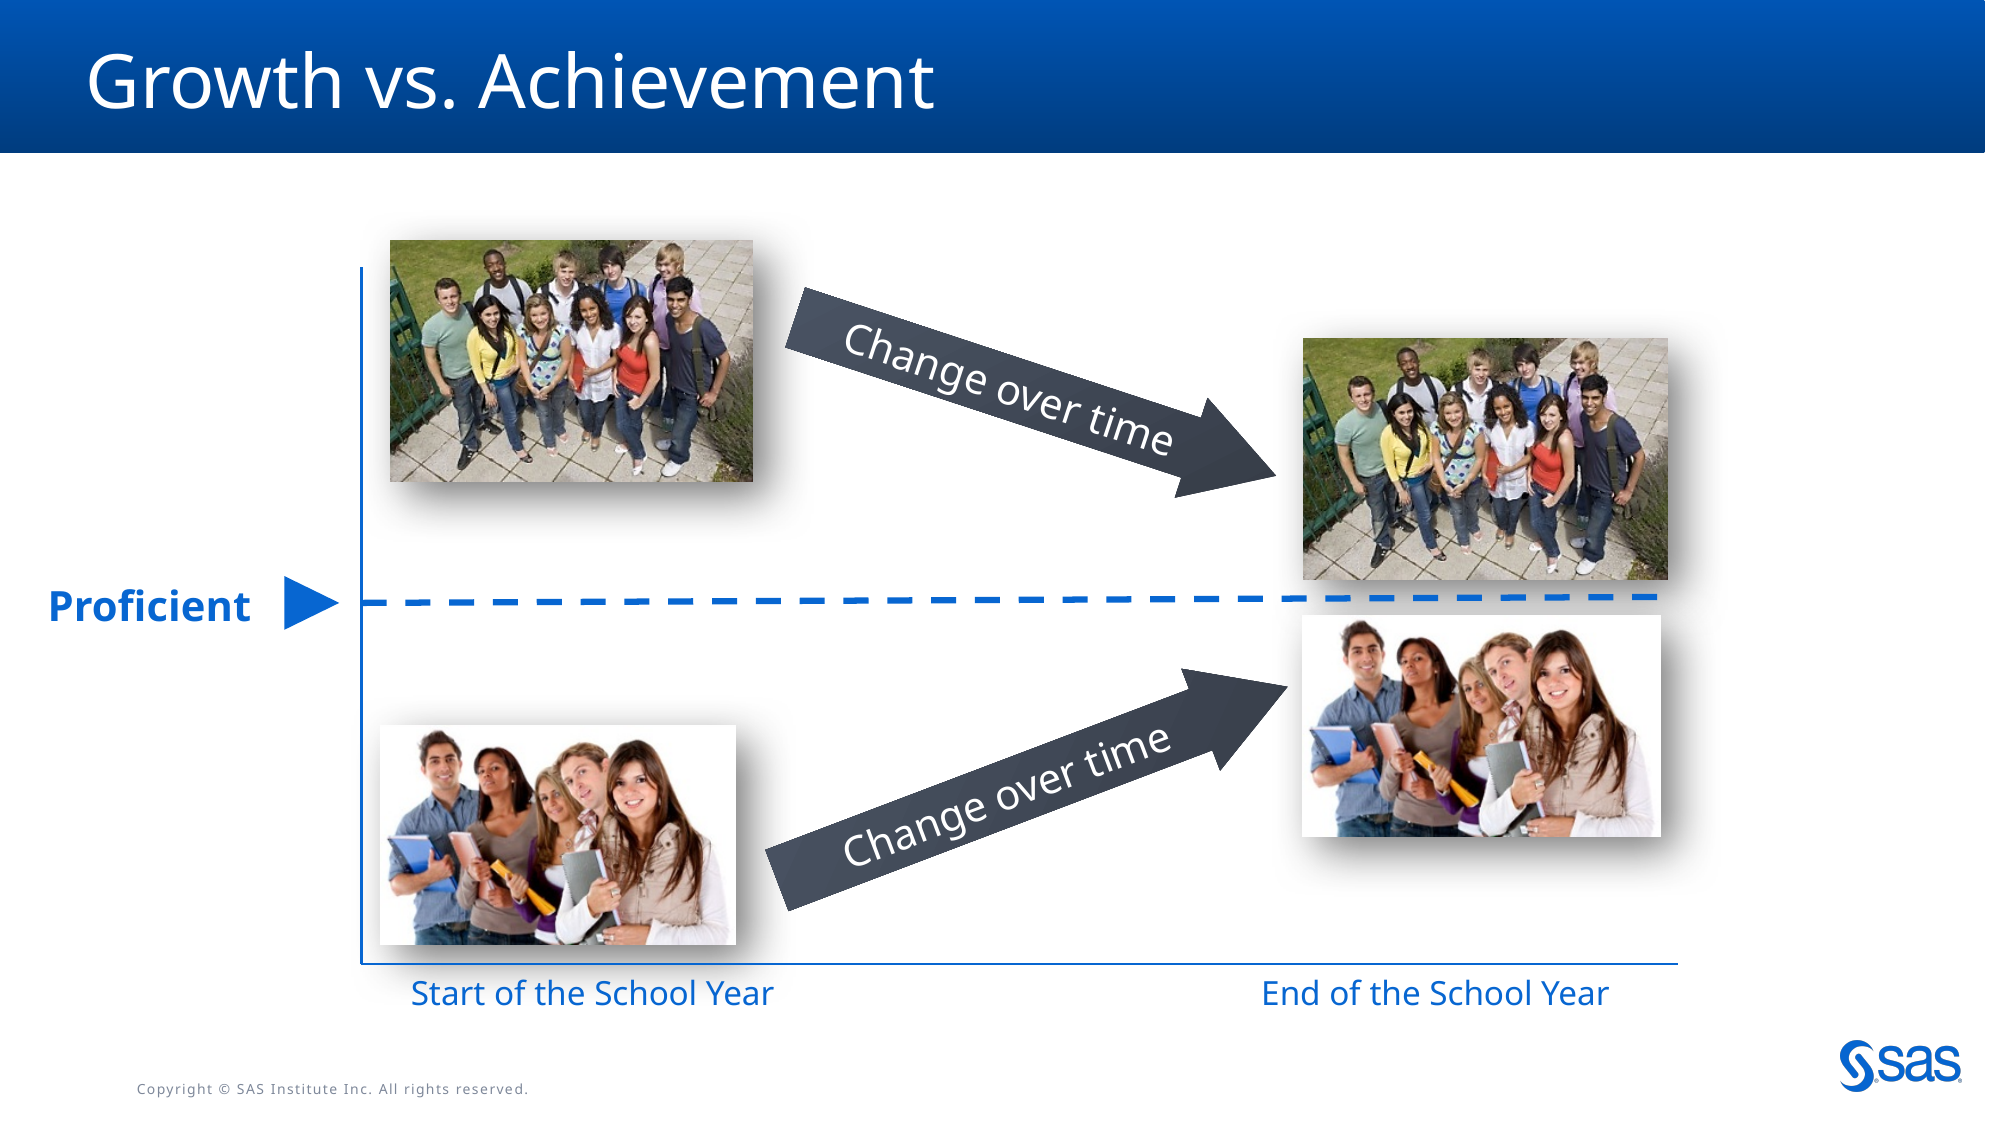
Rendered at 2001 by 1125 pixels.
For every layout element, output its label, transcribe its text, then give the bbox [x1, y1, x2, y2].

text_box Proficient [14, 572, 285, 637]
text_box Growth vs. Achievement [85, 43, 1811, 125]
text_box [285, 575, 342, 631]
picture [390, 240, 753, 267]
picture [1840, 1040, 1962, 1092]
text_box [361, 267, 1679, 1021]
text_box [0, 0, 1985, 154]
